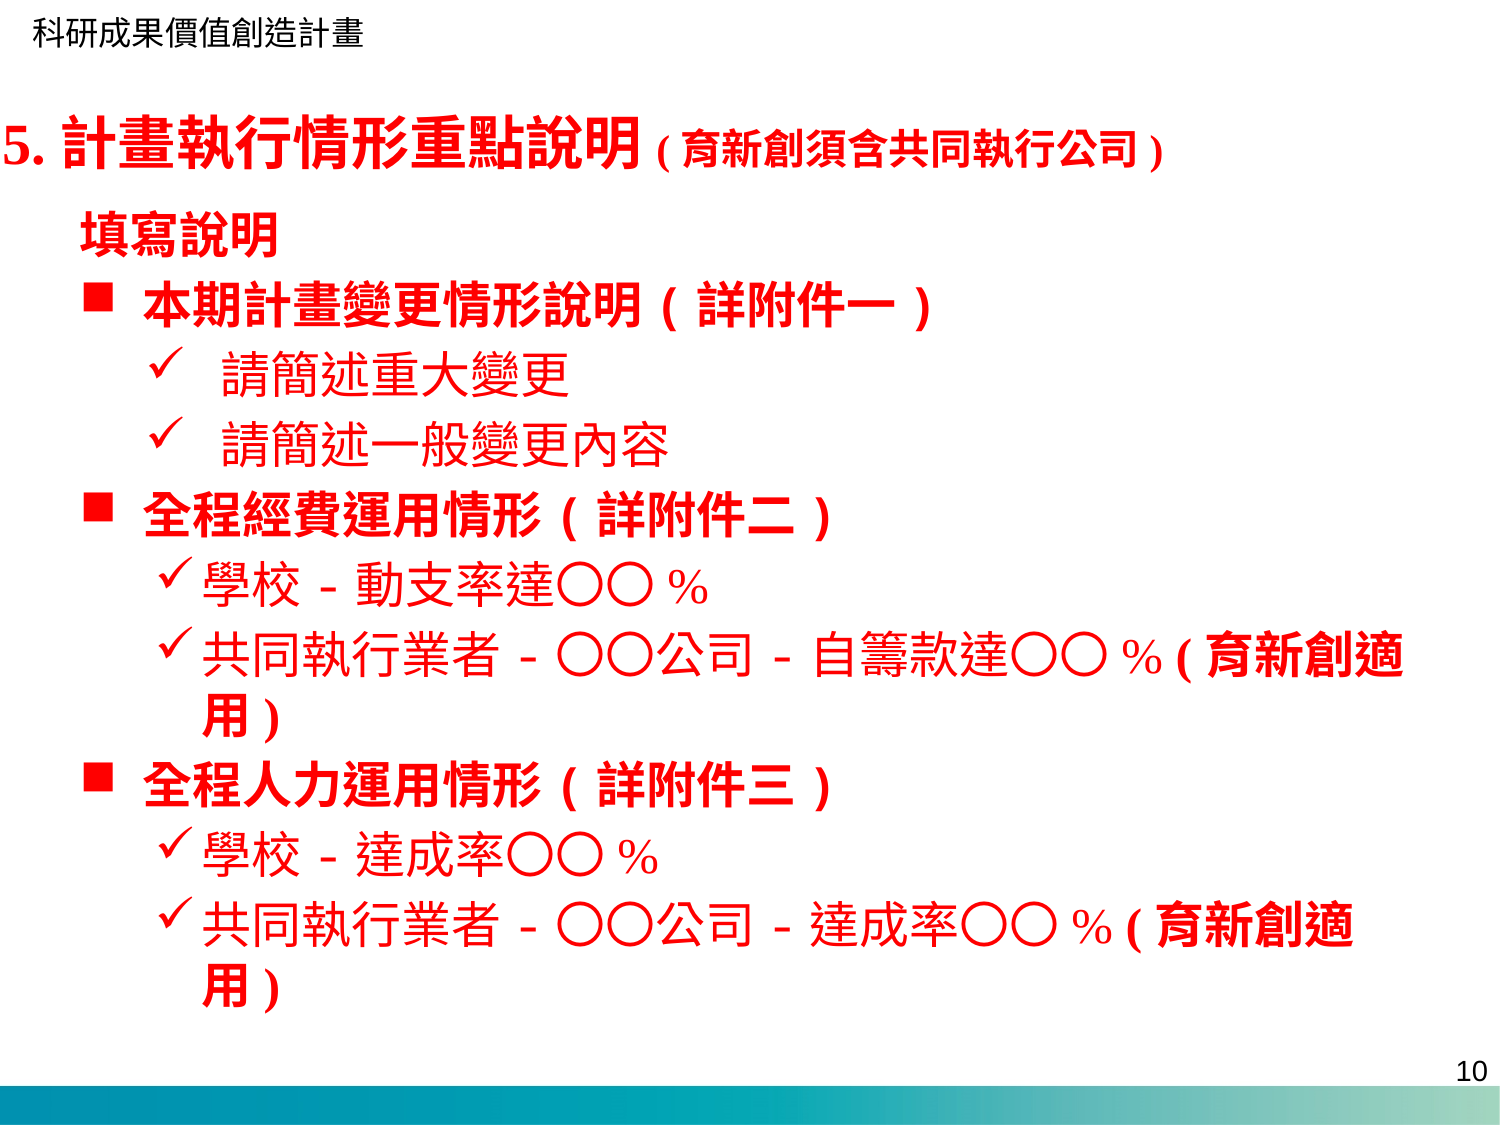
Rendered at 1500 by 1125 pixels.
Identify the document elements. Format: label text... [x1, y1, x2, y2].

slide_number 9 [1352, 1044, 1500, 1124]
text_box 填寫說明 本期計畫變更情形說明(詳附件一) 請簡述重大變更 請簡述一般變更內容 全程經費運用情形(詳附件二) 學校-動支率達〇〇% 共同執行業者-〇〇公司-自籌款達〇〇% (育新創適用) 全程人力運用情形(詳附件三) 學校-達成率〇〇% 共同執行業者-〇〇公司-達成率〇〇% (育新創適用) [64, 196, 1447, 1071]
picture [0, 0, 1500, 1125]
text_box 5.計畫執行情形重點說明(育新創須含共同執行公司) [0, 98, 1179, 184]
